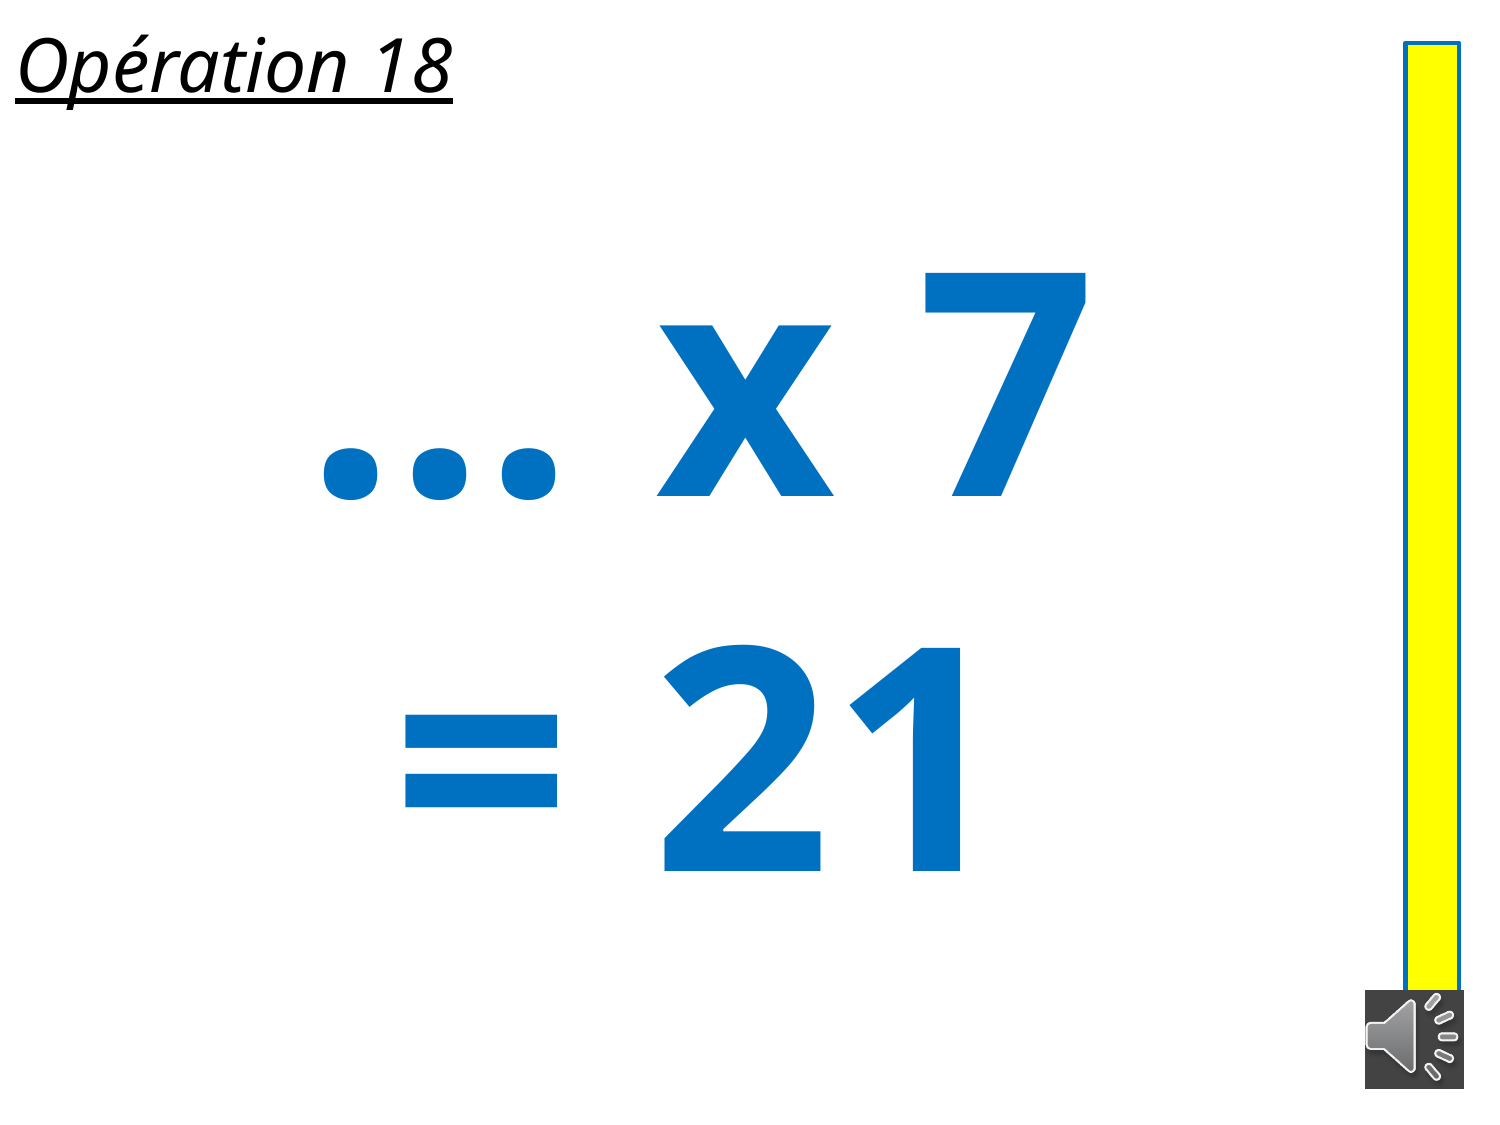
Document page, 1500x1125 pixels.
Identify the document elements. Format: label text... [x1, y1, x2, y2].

text_box ... x 7 = 21 [0, 176, 1403, 941]
title Opération 18 [0, 0, 502, 126]
text_box [1403, 41, 1461, 987]
picture [1364, 989, 1465, 1090]
